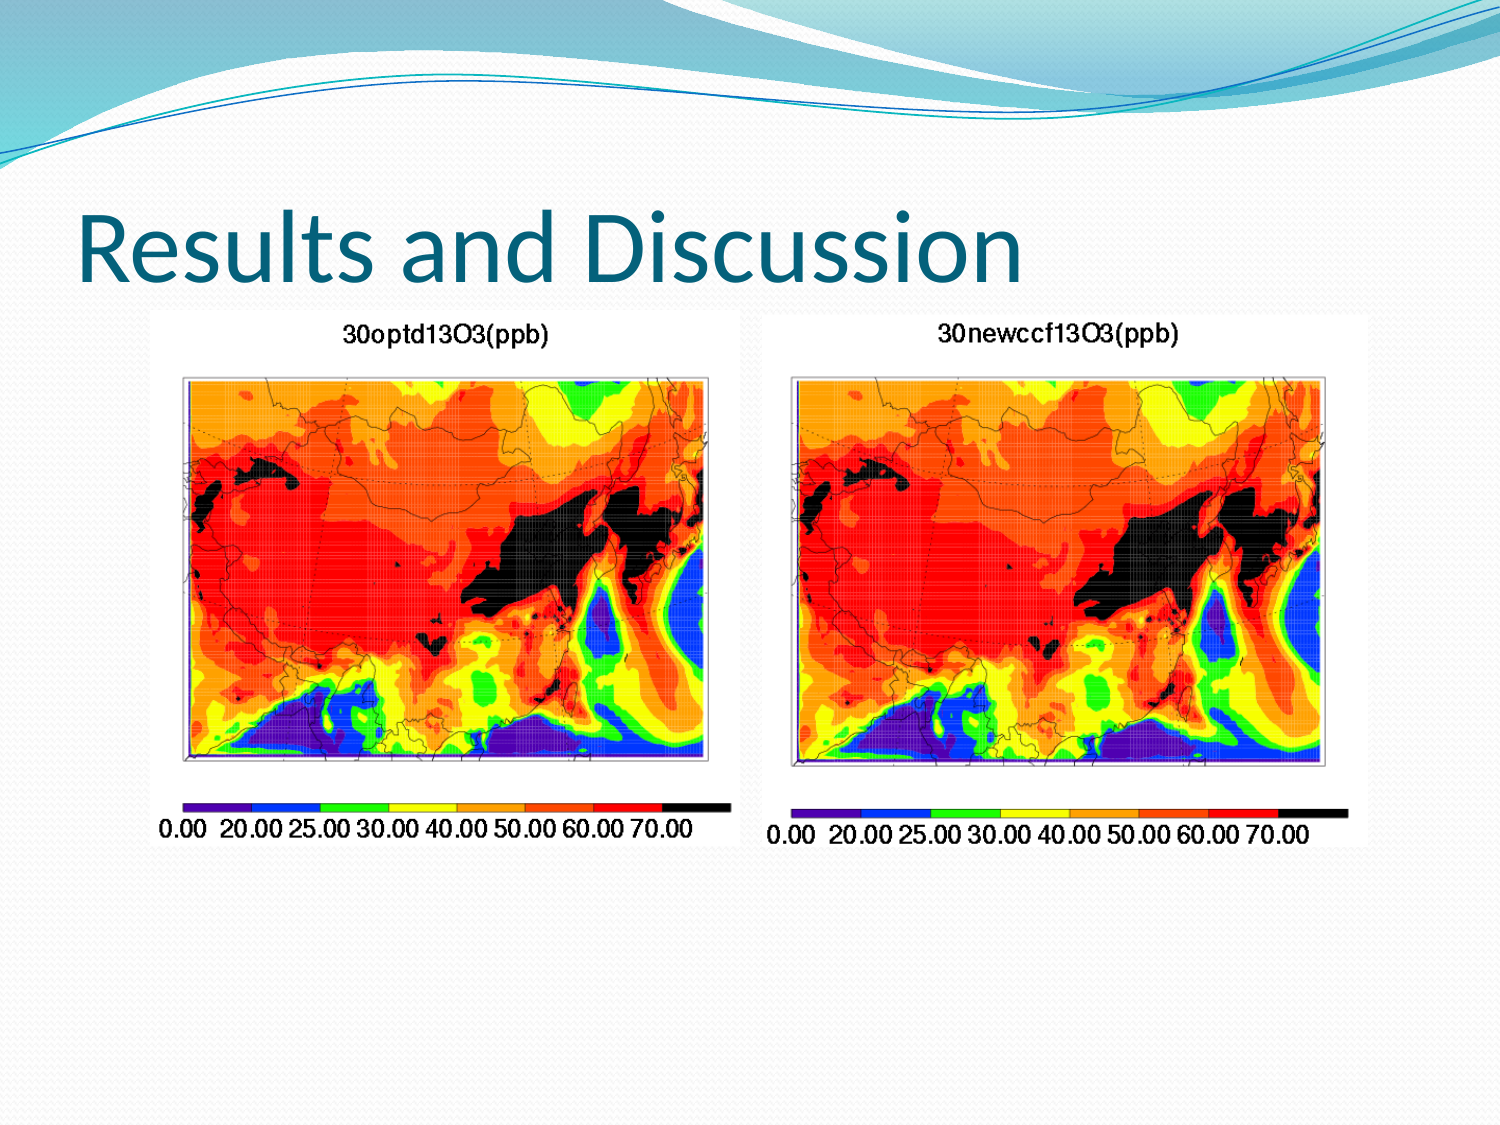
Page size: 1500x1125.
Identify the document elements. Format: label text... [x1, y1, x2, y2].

picture [762, 315, 1368, 847]
title Results and Discussion [75, 115, 1425, 304]
picture [149, 310, 740, 846]
